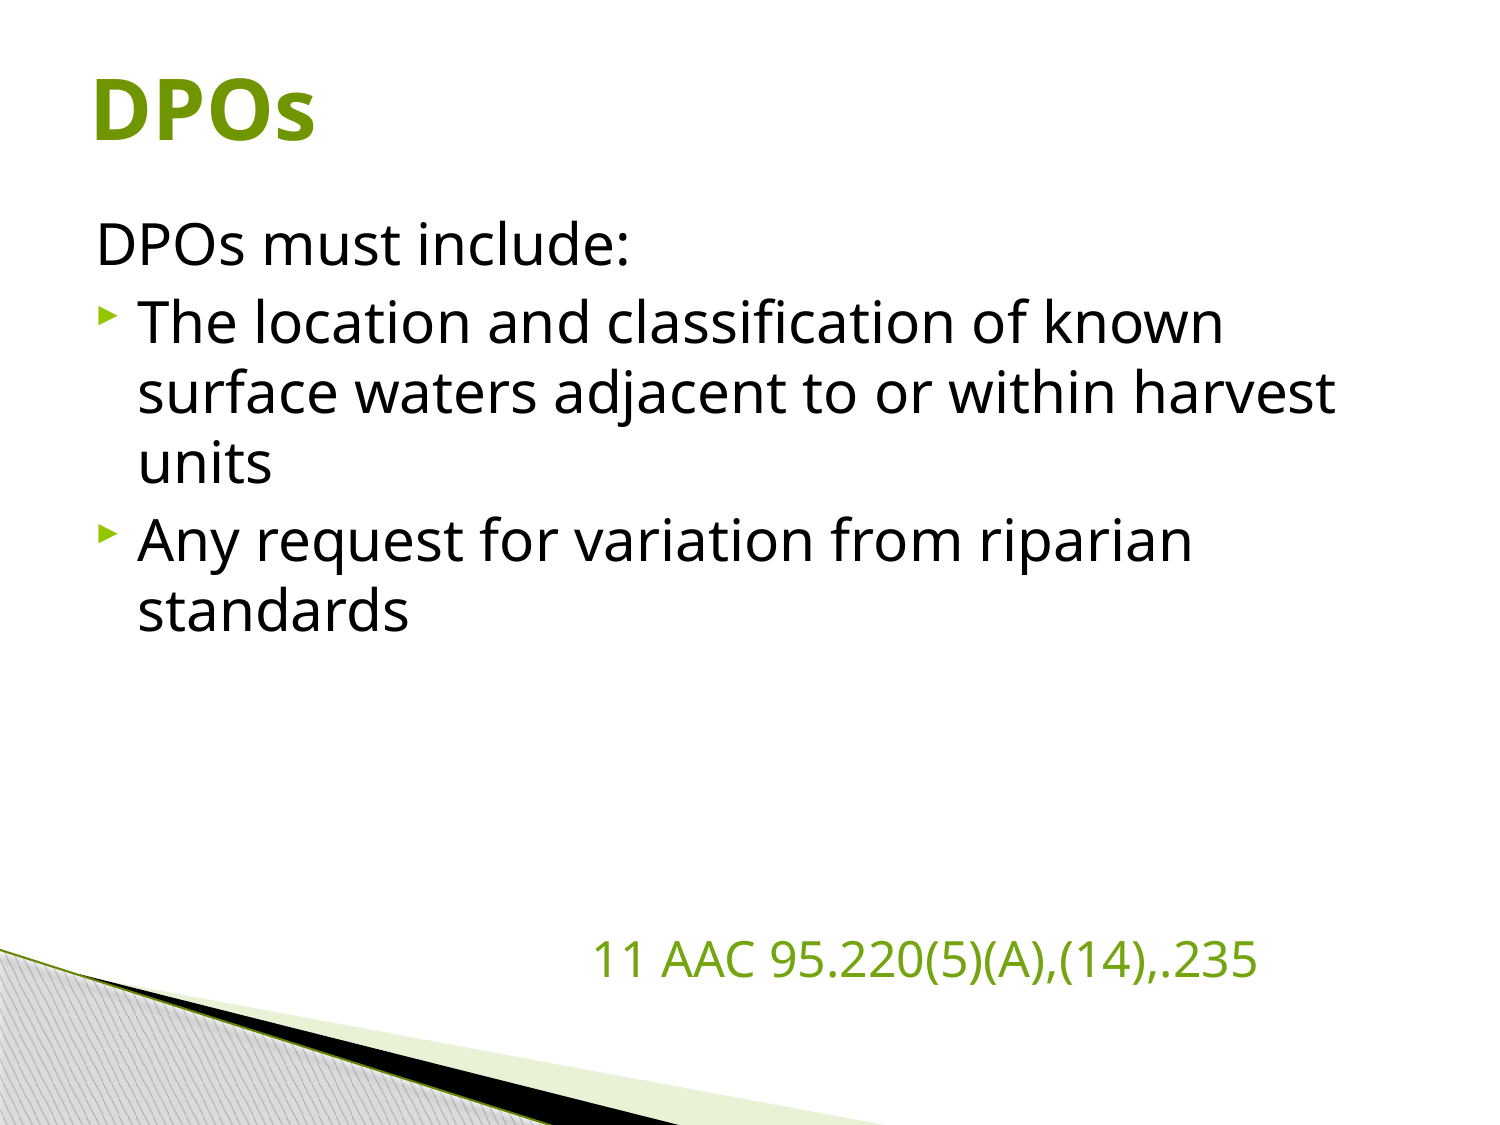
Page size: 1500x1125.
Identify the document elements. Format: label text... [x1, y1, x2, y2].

title DPOs [75, 12, 1425, 200]
list DPOs must include: The location and classification of known surface waters adjacent to or within harvest units Any request for variation from riparian standards 11 AAC 95.220(5)(A),(14),.235 [62, 200, 1425, 1100]
